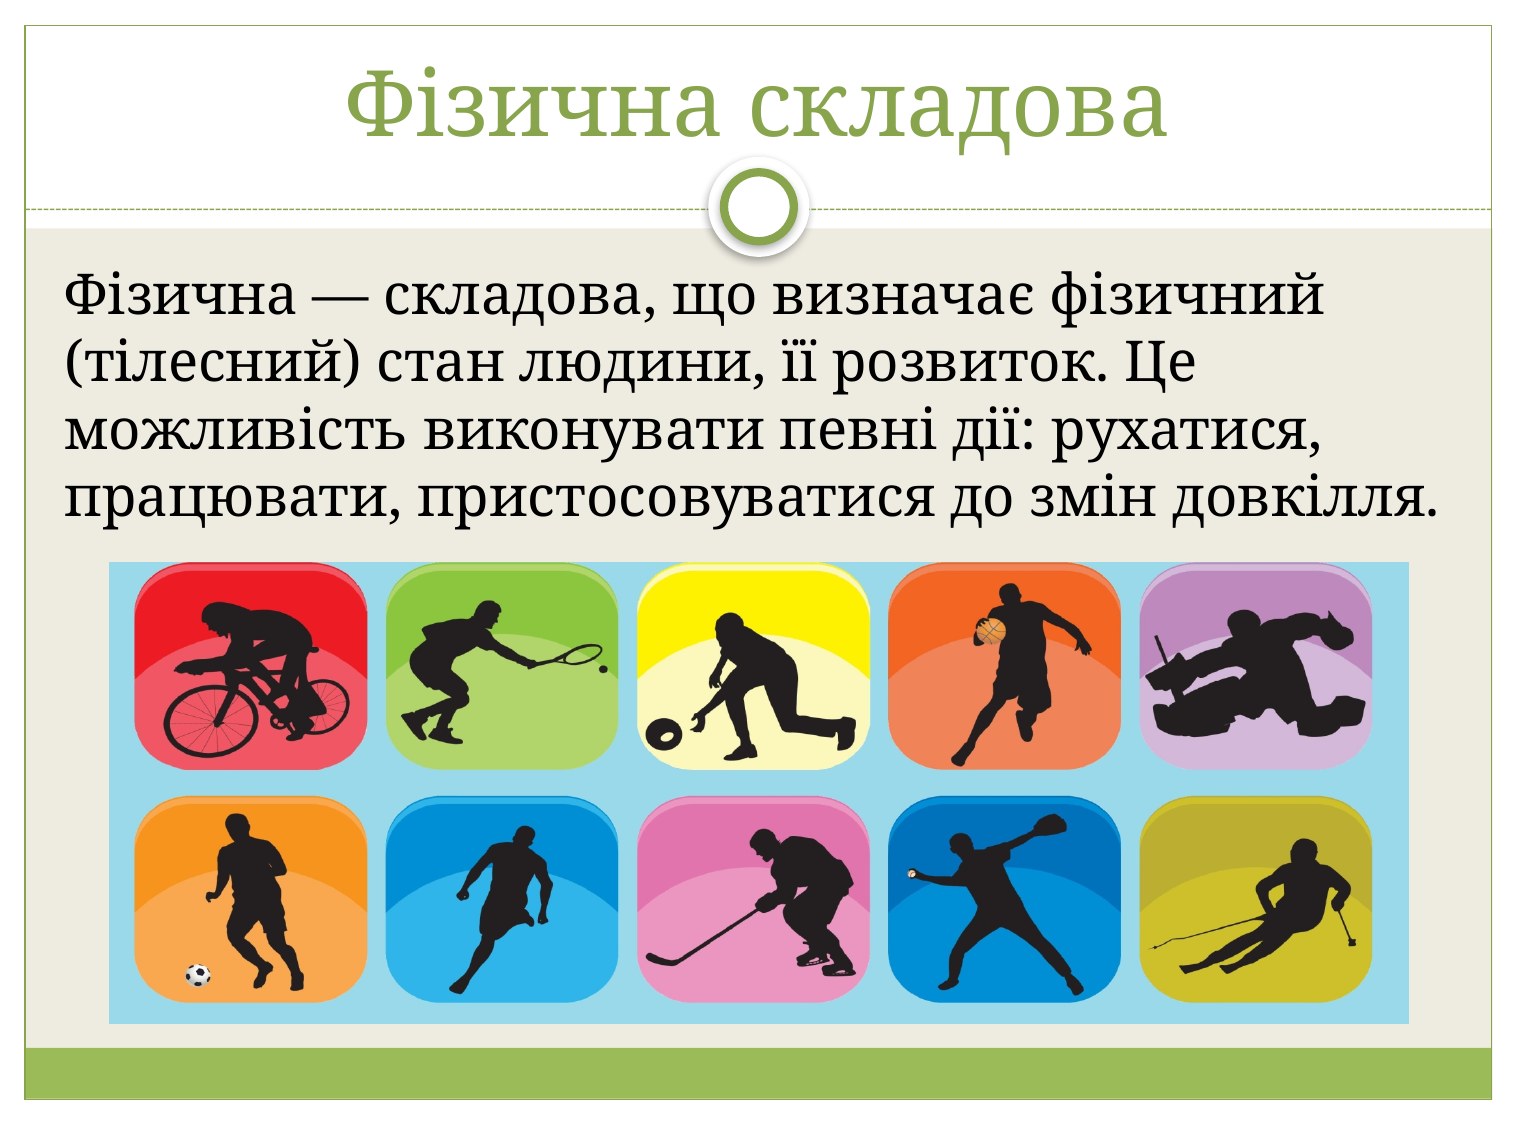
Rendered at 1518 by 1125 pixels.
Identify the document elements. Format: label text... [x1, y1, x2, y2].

picture [108, 562, 1409, 1024]
list Фізична — складова, що визначає фізичний (тілесний) стан люди­ни, її розвиток. Це можливість виконувати певні дії: рухатися, працю­вати, пристосовуватися до змін довкілля. [50, 250, 1462, 1001]
title Фізична складова [50, 37, 1467, 162]
